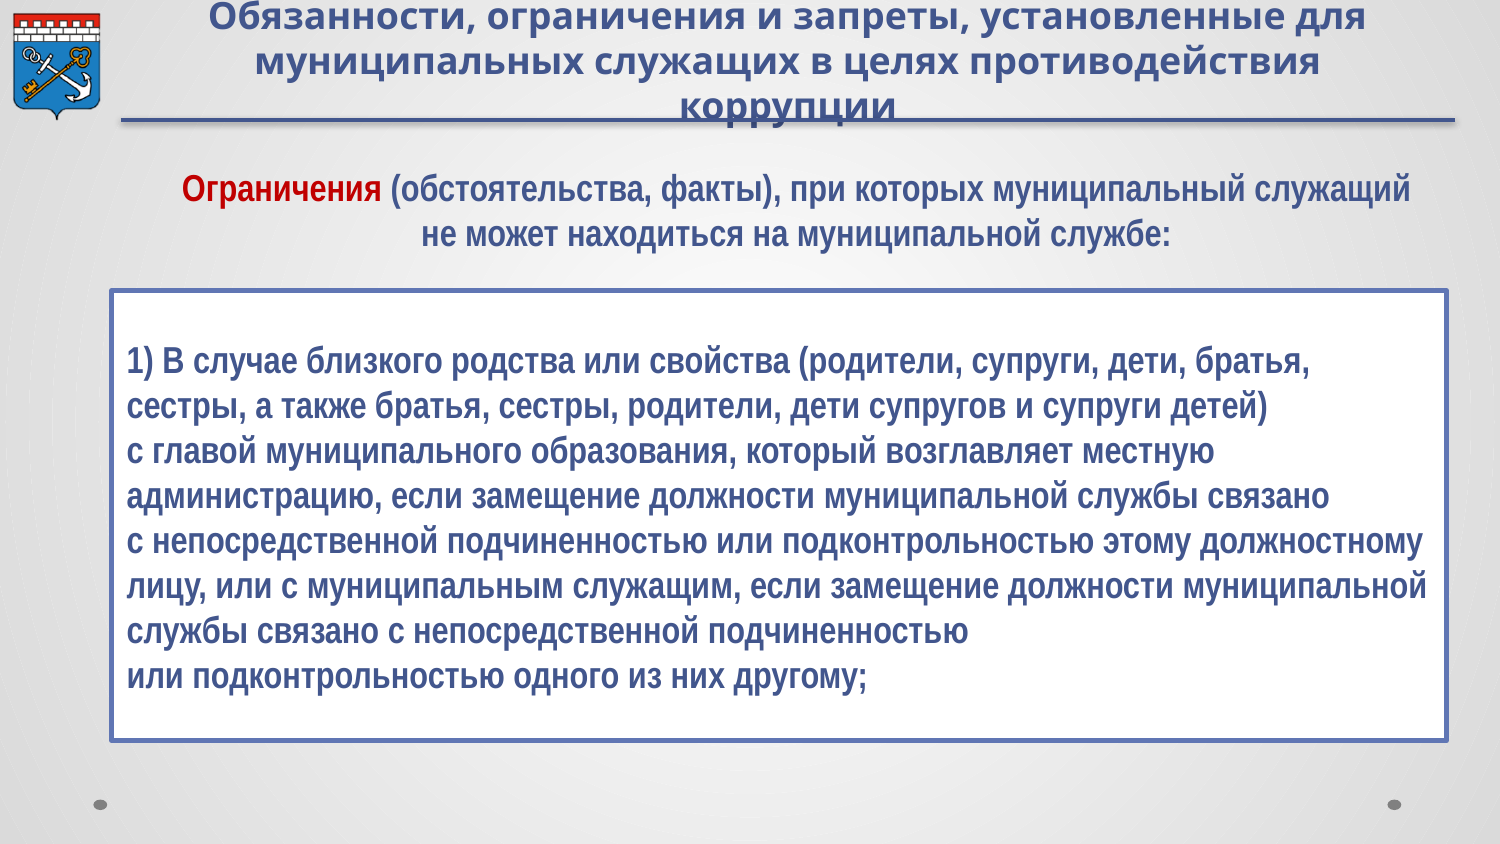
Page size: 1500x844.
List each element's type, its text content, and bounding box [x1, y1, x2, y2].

title Обязанности, ограничения и запреты, установленные для муниципальных служащих в целях противодействия коррупции [154, 25, 1422, 94]
picture [11, 11, 101, 122]
text_box Ограничения (обстоятельства, факты), при которых муниципальный служащий не может находиться на муниципальной службе: [158, 160, 1435, 259]
text_box 1) В случае близкого родства или свойства (родители, супруги, дети, братья, сестры, а также братья, сестры, родители, дети супругов и супруги детей) с главой муниципального образования, который возглавляет местную администрацию, если замещение должности муниципальной службы связано с непосредственной подчиненностью или подконтрольностью этому должностному лицу, или с муниципальным служащим, если замещение должности муниципальной службы связано с непосредственной подчиненностью или подконтрольностью одного из них другому; [109, 288, 1449, 743]
